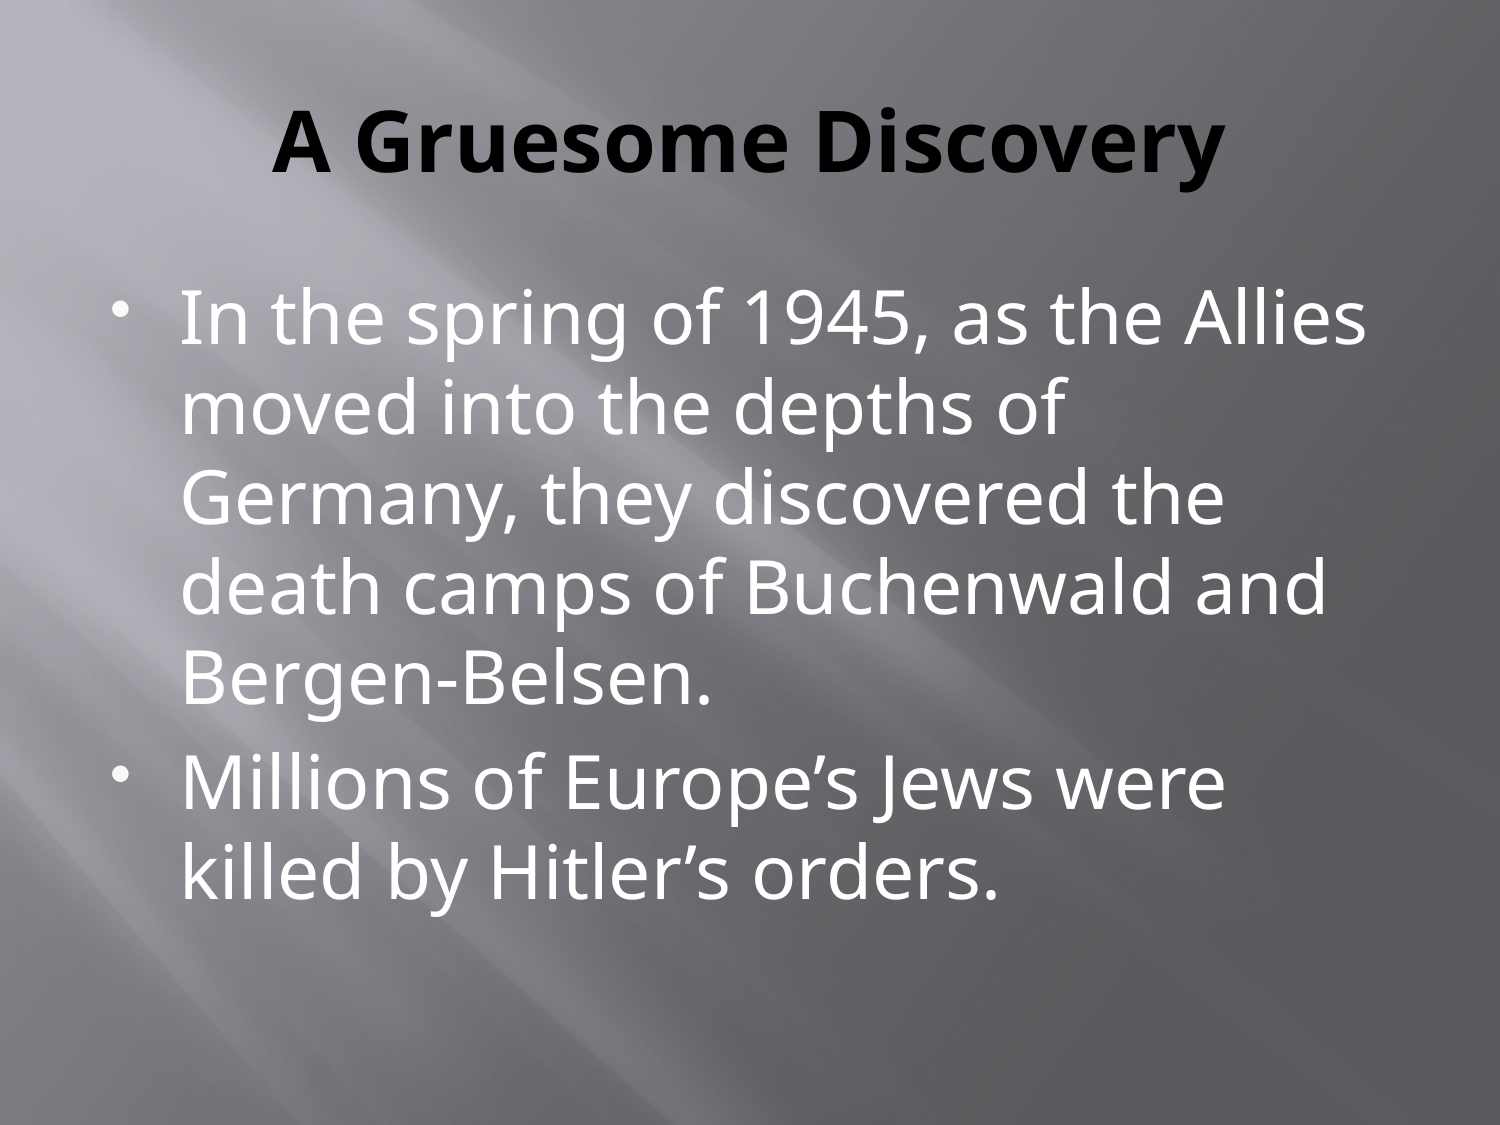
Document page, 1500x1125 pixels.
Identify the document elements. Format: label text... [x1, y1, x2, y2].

list In the spring of 1945, as the Allies moved into the depths of Germany, they discovered the death camps of Buchenwald and Bergen-Belsen. Millions of Europe’s Jews were killed by Hitler’s orders. [75, 262, 1425, 1035]
title A Gruesome Discovery [75, 45, 1425, 233]
